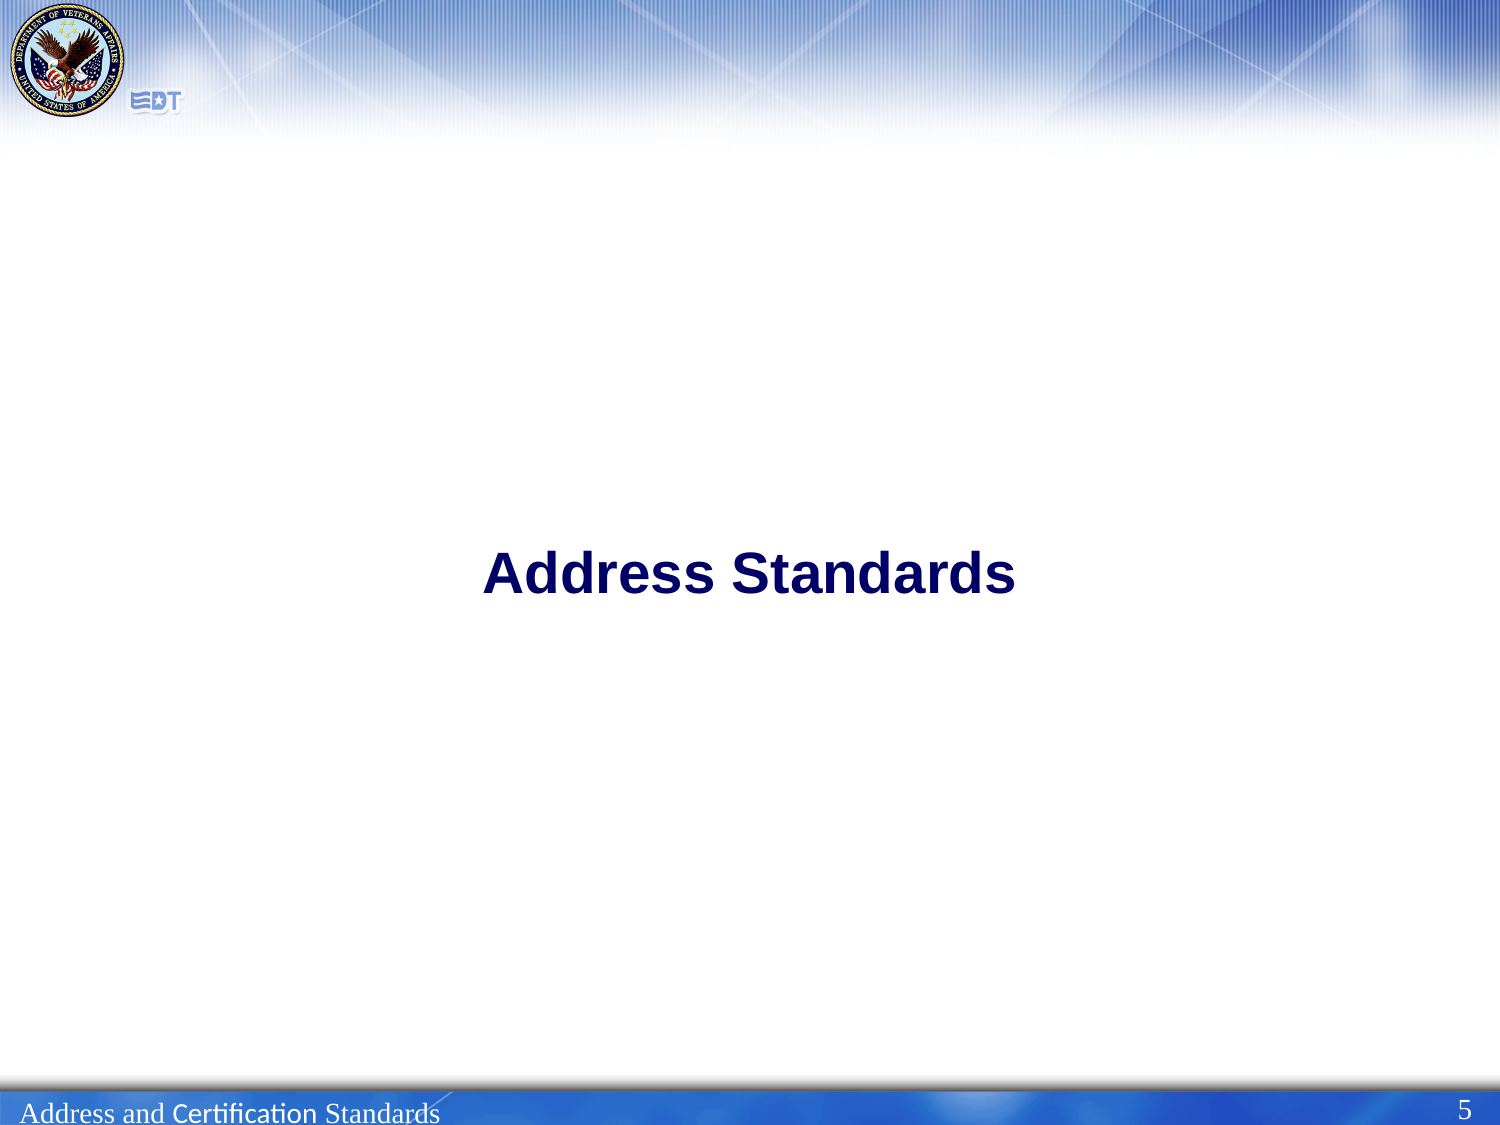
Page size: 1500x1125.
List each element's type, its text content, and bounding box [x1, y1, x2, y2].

slide_number 5 [1137, 1083, 1488, 1125]
footer Address and Certification Standards [4, 1087, 706, 1125]
picture [0, 0, 1500, 1125]
text_box Address Standards [112, 450, 1388, 692]
